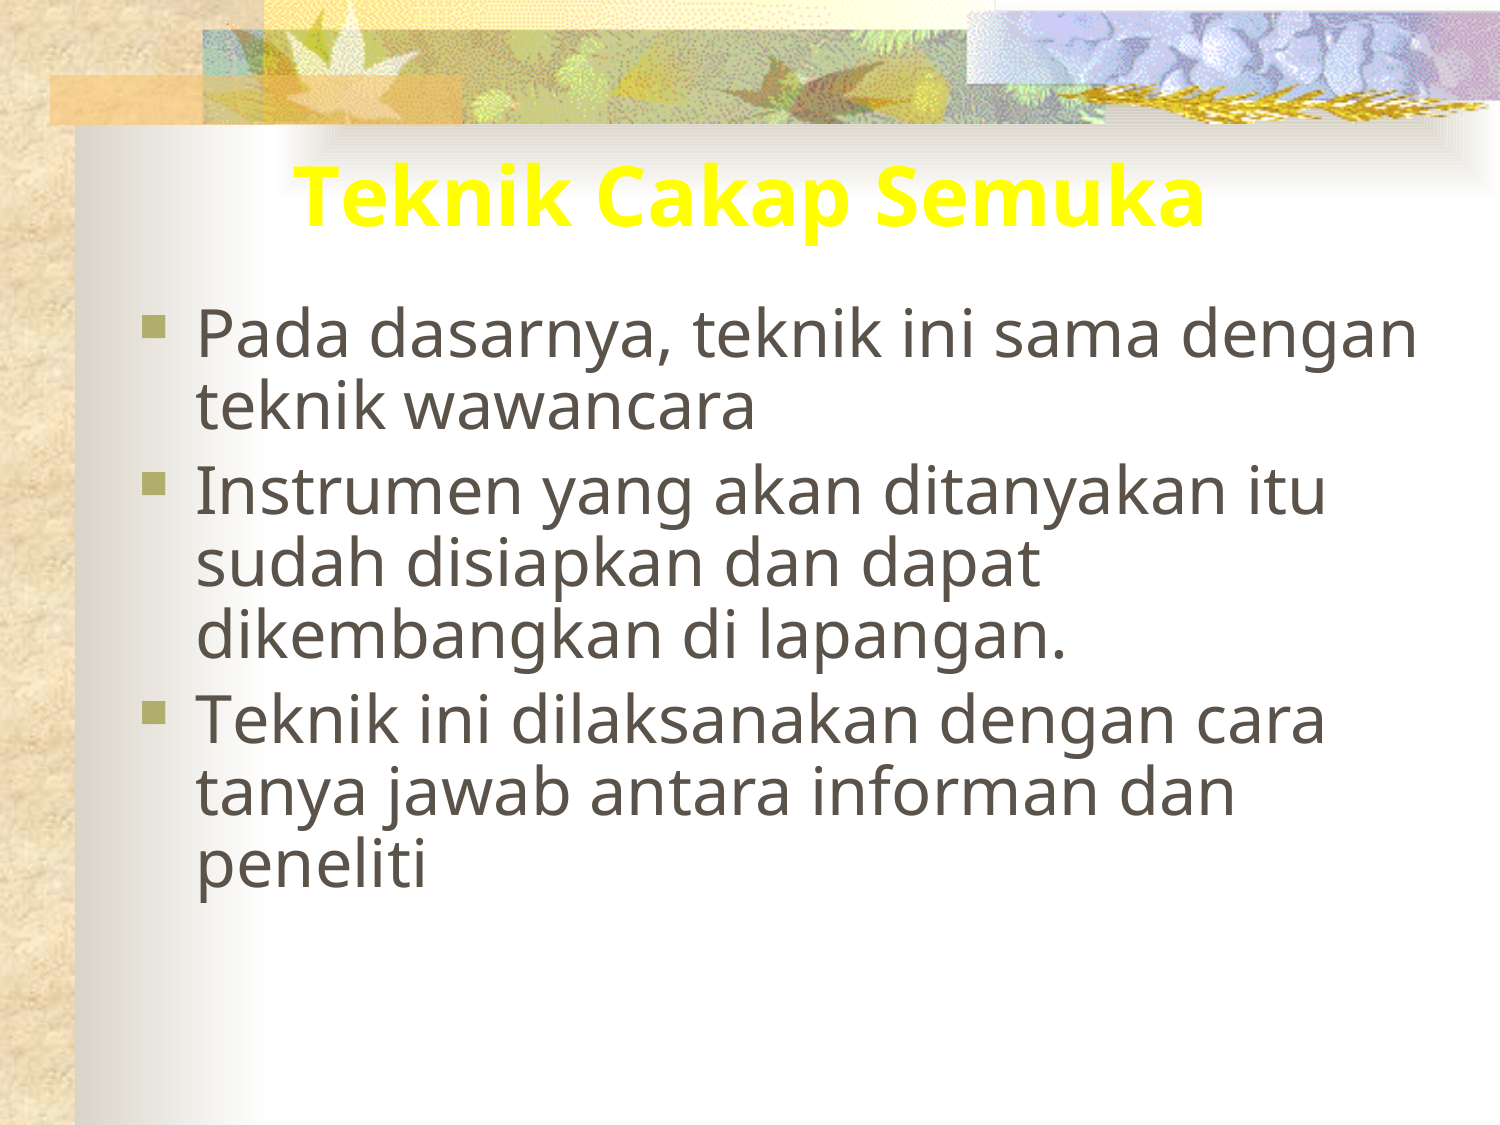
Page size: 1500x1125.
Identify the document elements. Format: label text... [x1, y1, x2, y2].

picture [0, 0, 1500, 1125]
title Teknik Cakap Semuka [74, 131, 1426, 256]
list Pada dasarnya, teknik ini sama dengan teknik wawancara Instrumen yang akan ditanyakan itu sudah disiapkan dan dapat dikembangkan di lapangan. Teknik ini dilaksanakan dengan cara tanya jawab antara informan dan peneliti [123, 291, 1475, 990]
